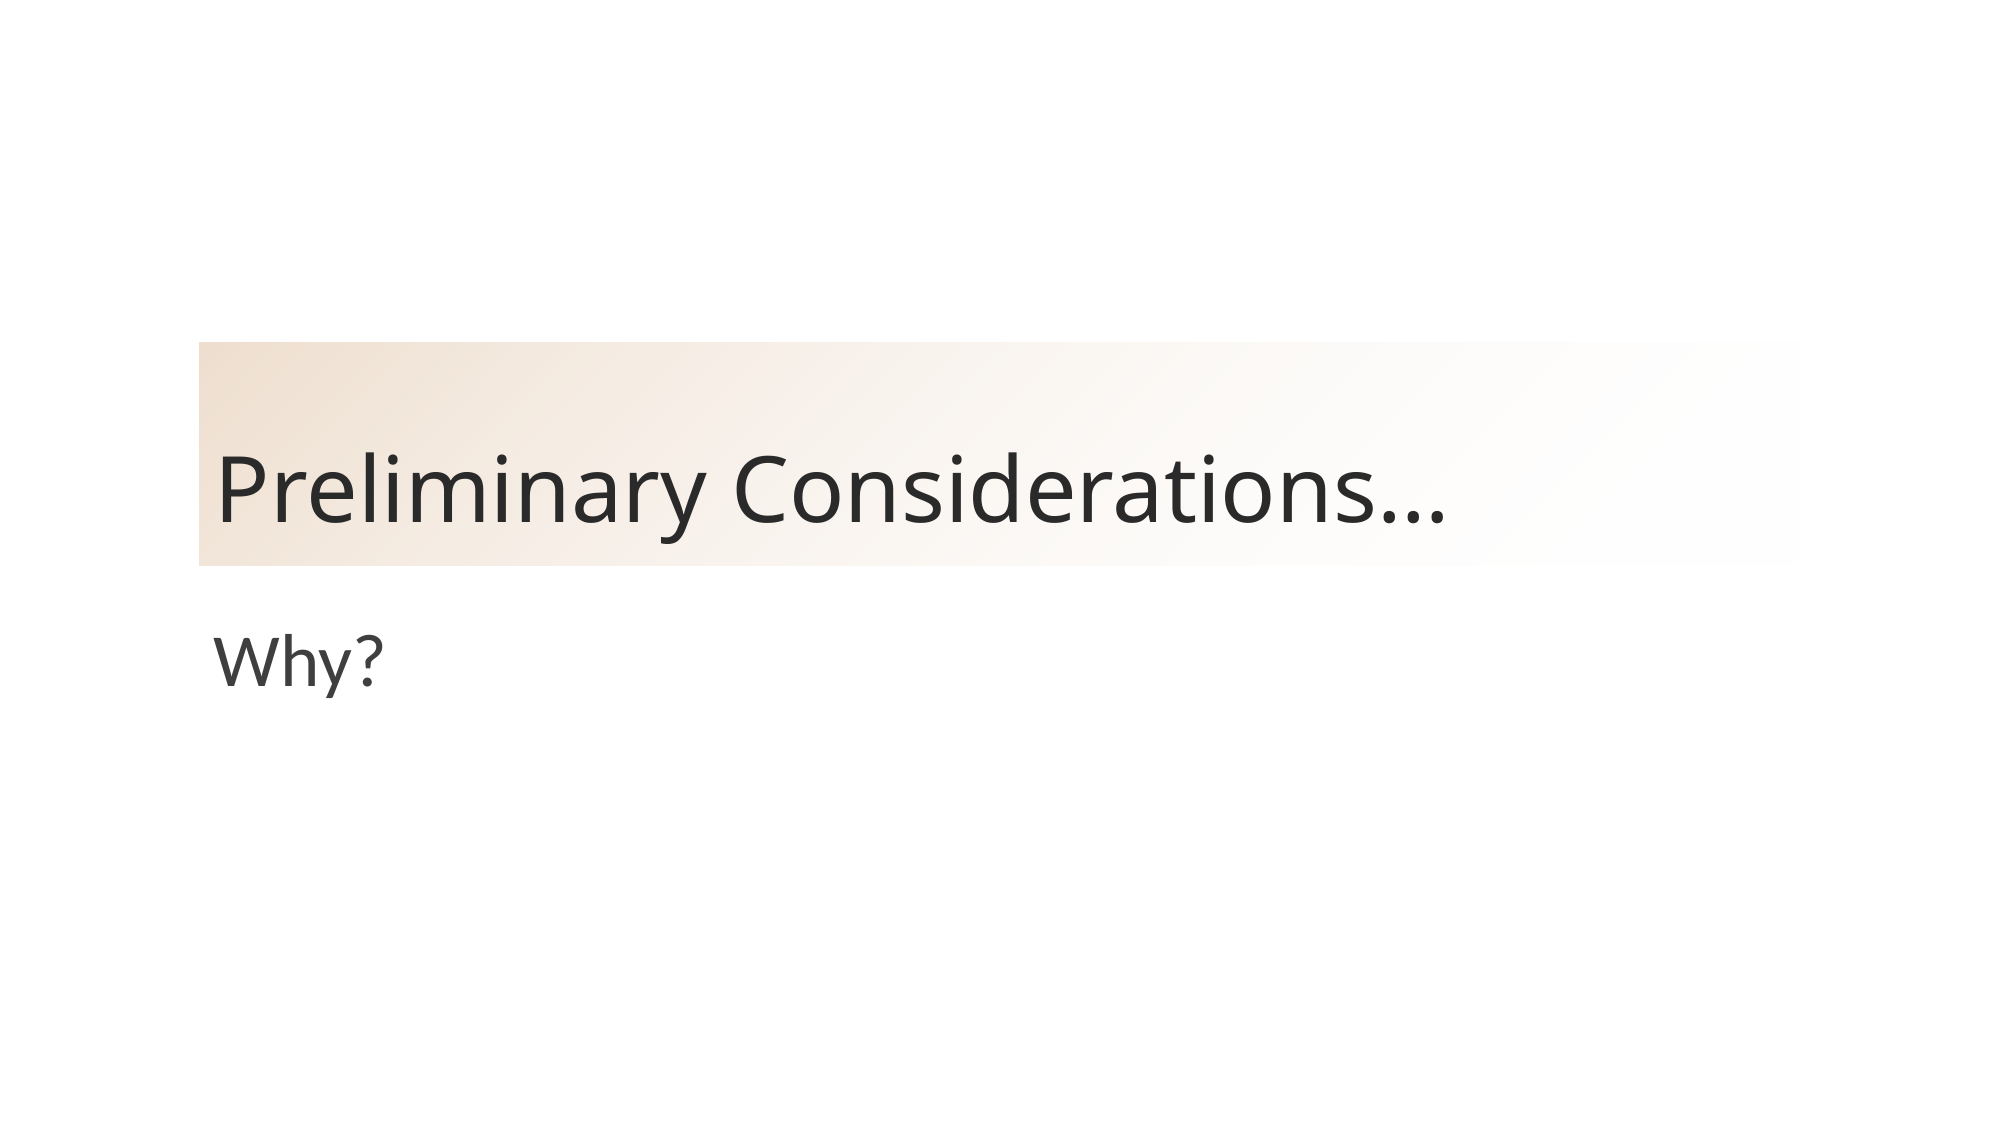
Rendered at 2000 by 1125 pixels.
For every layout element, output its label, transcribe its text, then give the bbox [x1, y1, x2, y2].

title Preliminary Considerations… [199, 343, 1800, 566]
list Why? [199, 613, 1800, 802]
